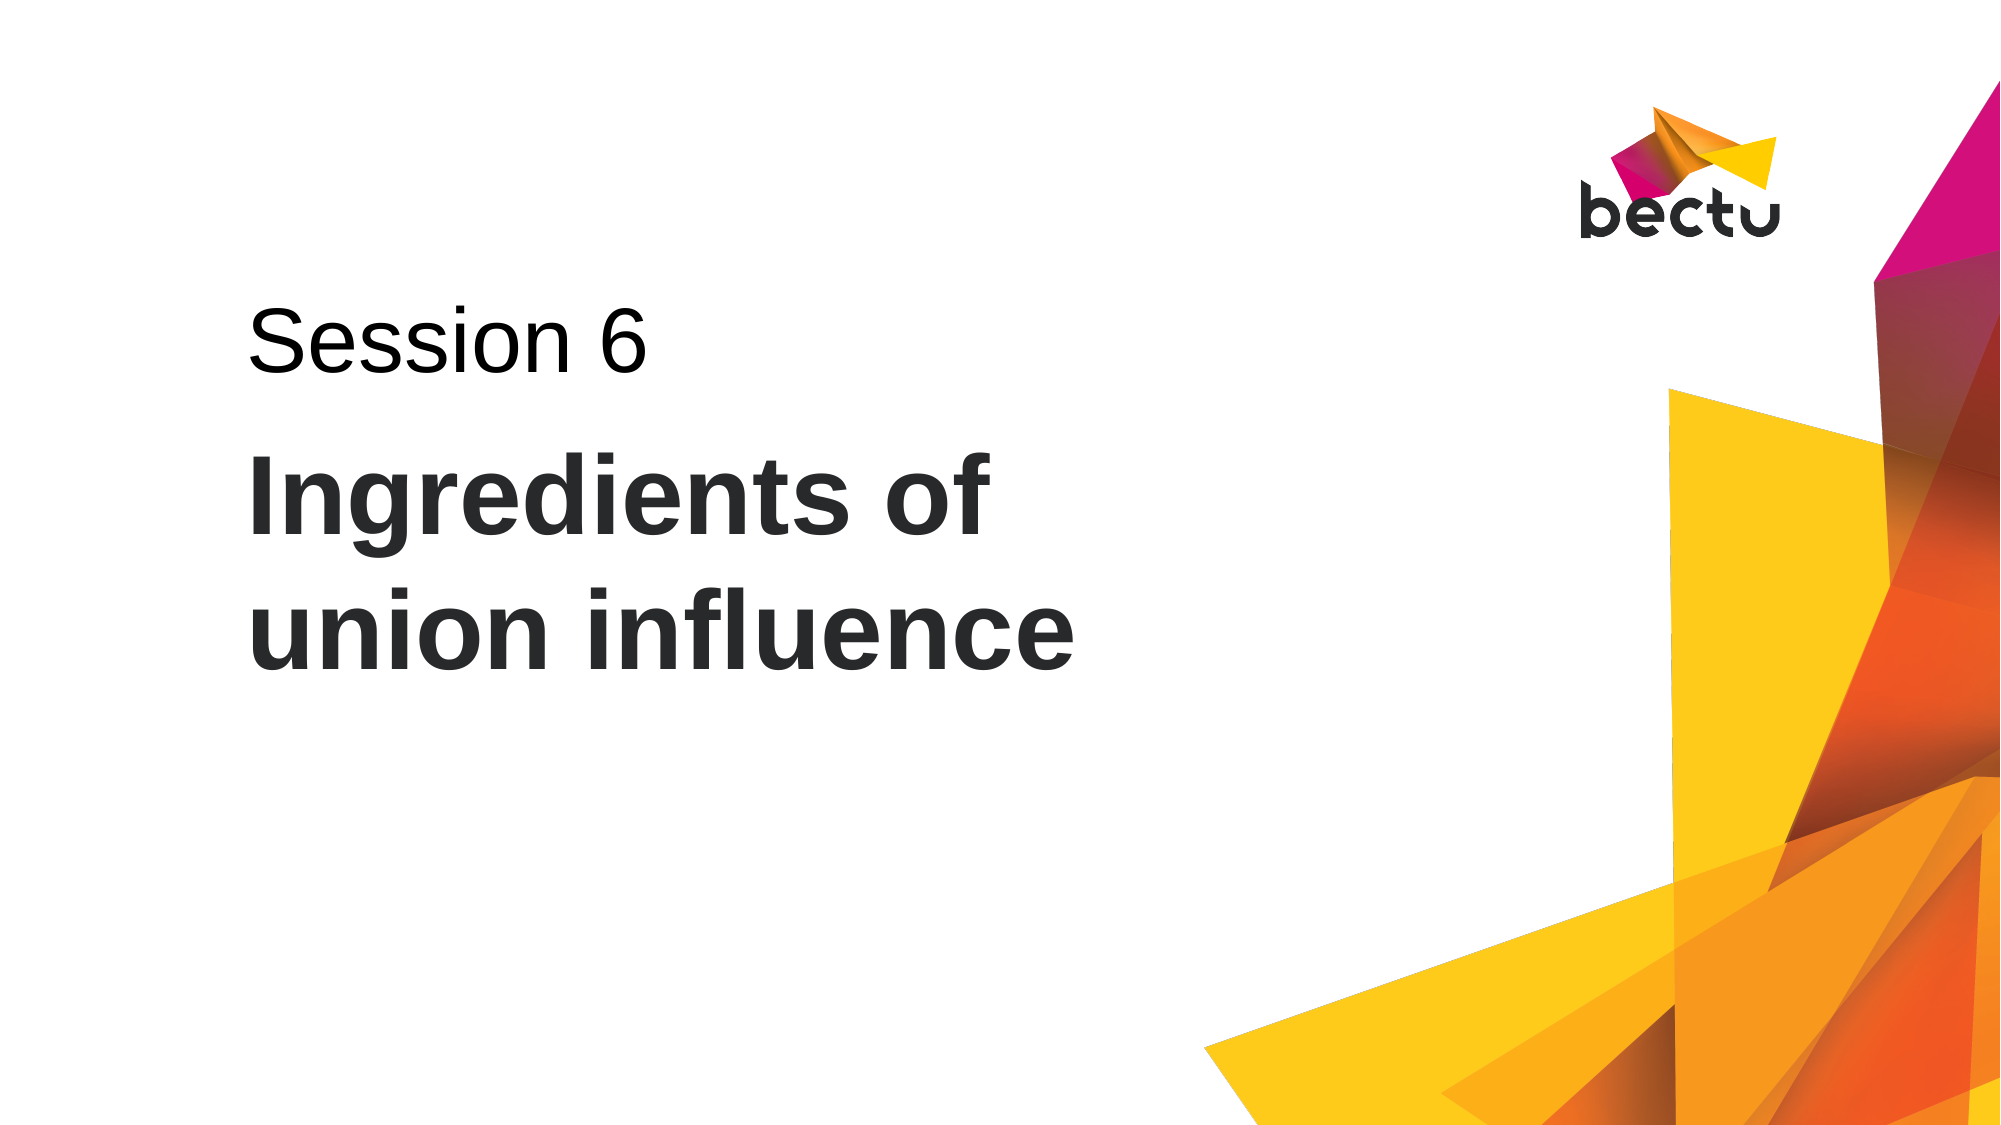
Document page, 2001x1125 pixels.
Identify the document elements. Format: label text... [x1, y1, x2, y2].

title Ingredients of union influence [246, 391, 1249, 693]
text_box Session 6 [246, 43, 1697, 391]
picture [1204, 0, 2000, 1125]
